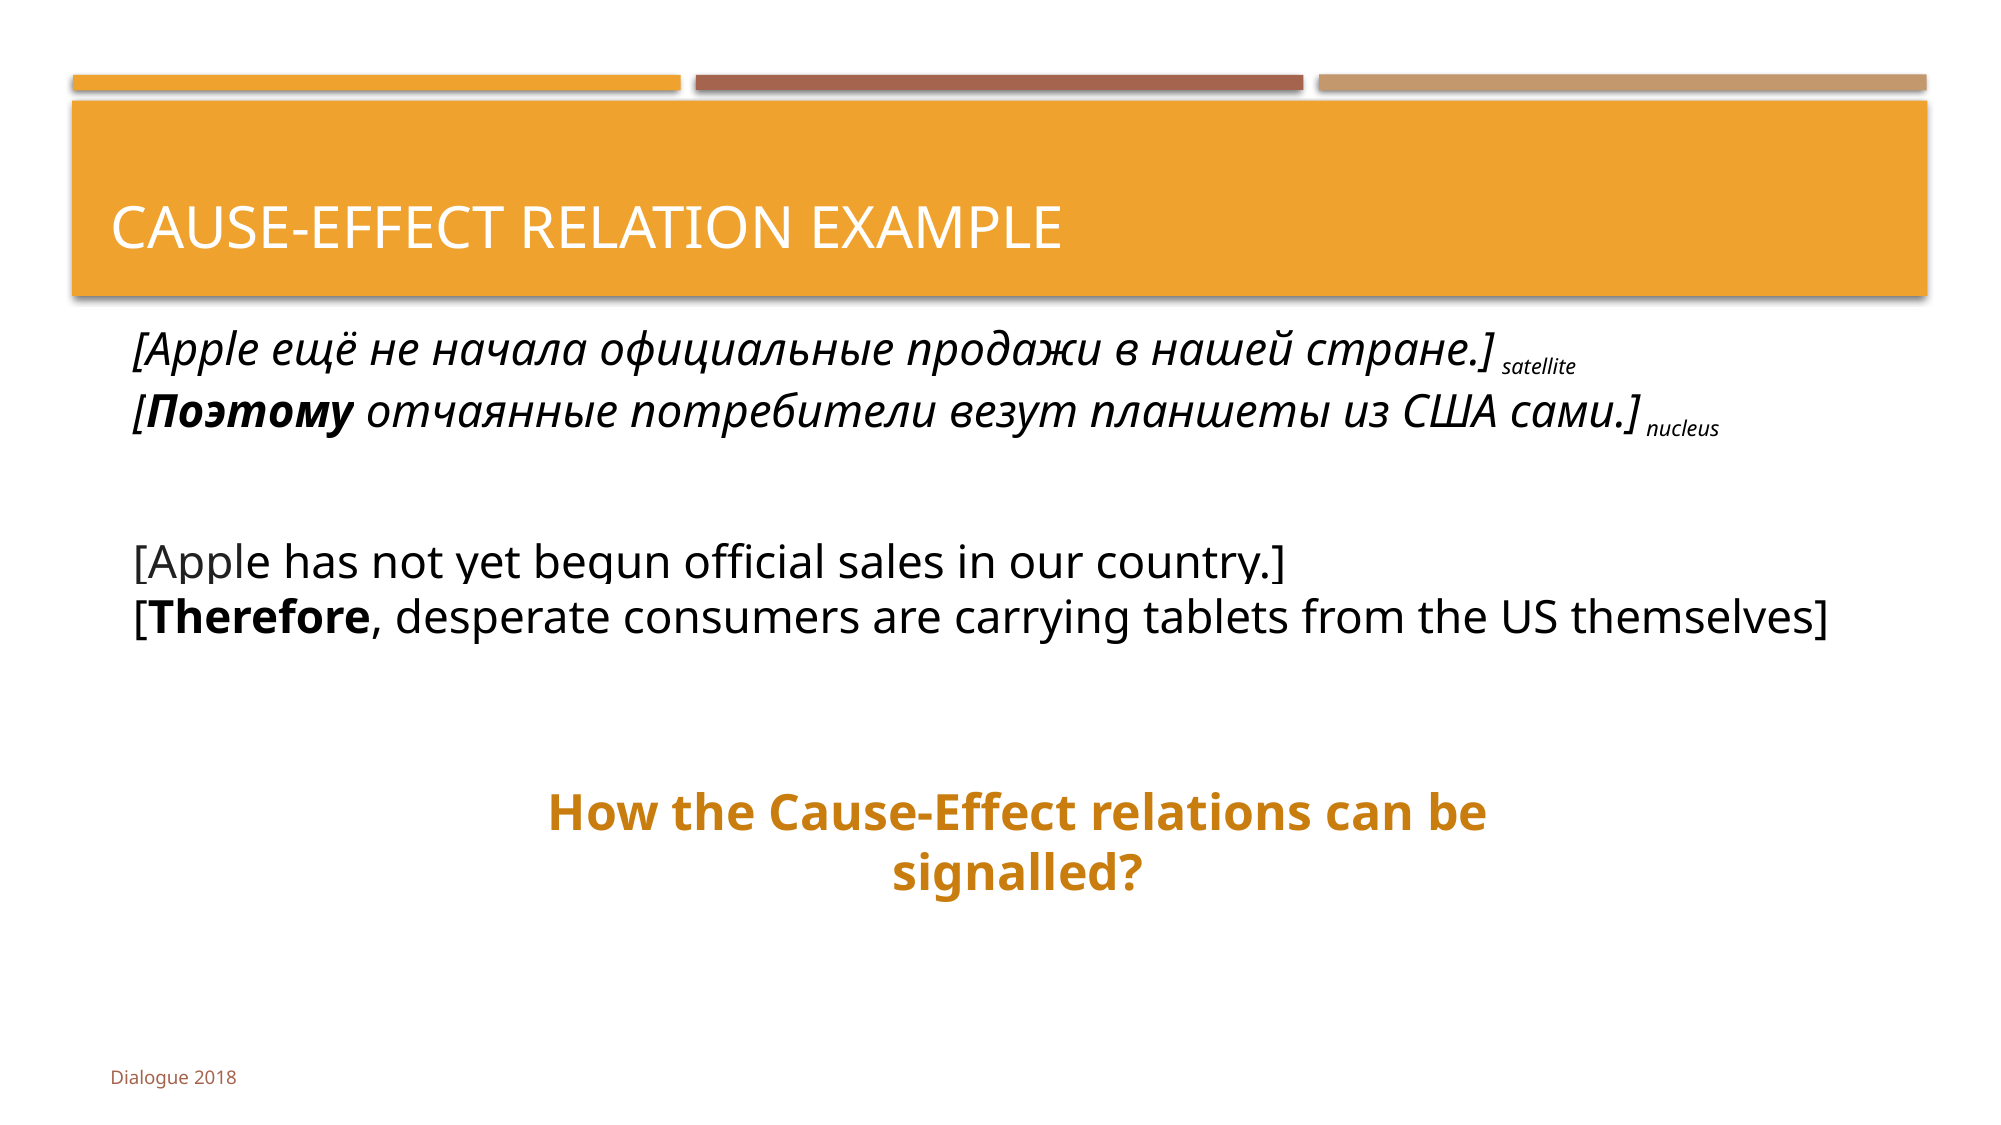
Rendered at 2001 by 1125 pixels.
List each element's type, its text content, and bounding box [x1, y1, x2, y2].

title CAUSE-EFFECT RELATION EXAMPLE [95, 115, 1905, 268]
text_box How the Cause-Effect relations can be signalled? [453, 772, 1583, 908]
list [Apple ещё не начала официальные продажи в нашей стране.] satellite [Поэтому отчаянные потребители везут планшеты из США сами.] nucleus [Apple has not yet begun official sales in our country.] [Therefore, desperate consumers are carrying tablets from the US themselves] [117, 311, 1868, 727]
footer Dialogue 2018 [95, 1047, 1230, 1108]
